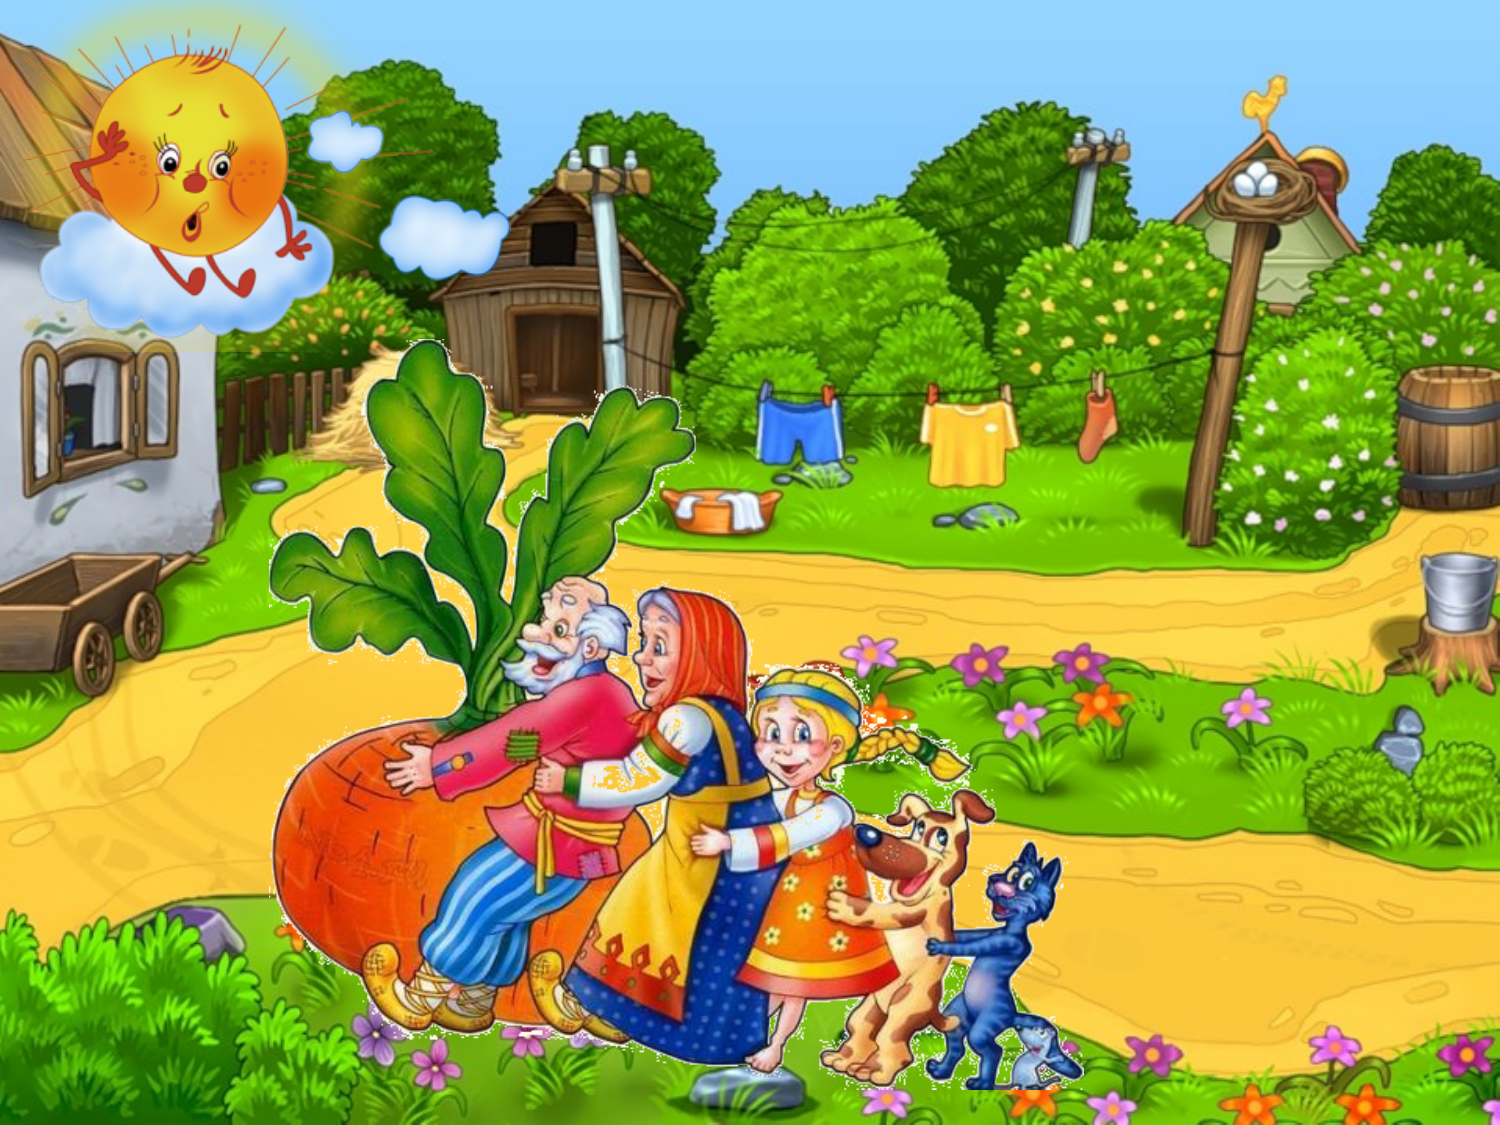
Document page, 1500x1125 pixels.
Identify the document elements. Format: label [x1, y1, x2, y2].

picture [0, 0, 1500, 1125]
list [269, 339, 1103, 1090]
